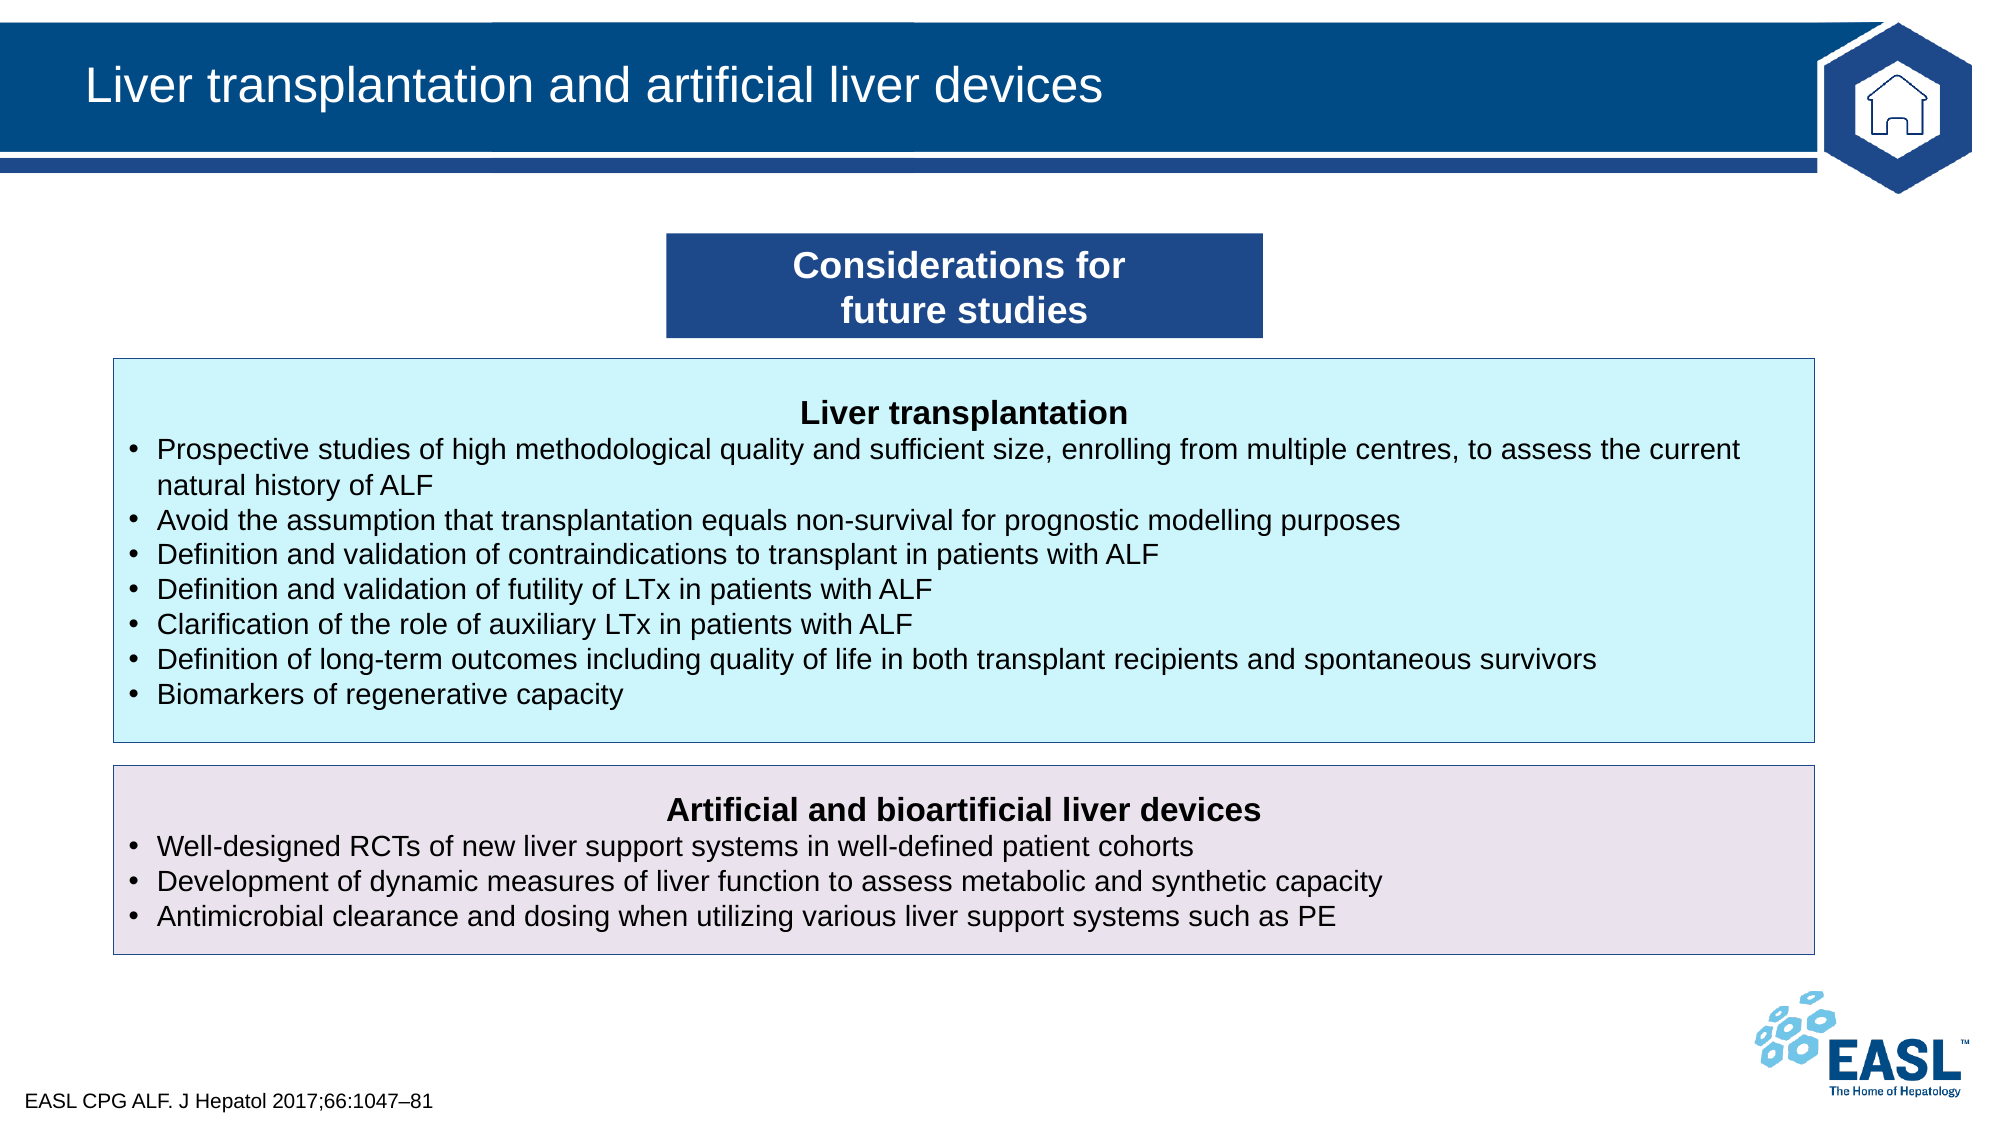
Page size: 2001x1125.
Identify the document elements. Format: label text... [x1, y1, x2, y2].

text_box Considerations for future studies [666, 233, 1263, 339]
text_box Liver transplantation Prospective studies of high methodological quality and sufficient size, enrolling from multiple centres, to assess the current natural history of ALF Avoid the assumption that transplantation equals non-survival for prognostic modelling purposes Definition and validation of contraindications to transplant in patients with ALF Definition and validation of futility of LTx in patients with ALF Clarification of the role of auxiliary LTx in patients with ALF Definition of long-term outcomes including quality of life in both transplant recipients and spontaneous survivors Biomarkers of regenerative capacity [113, 358, 1815, 743]
text_box Artificial and bioartificial liver devices Well-designed RCTs of new liver support systems in well-defined patient cohorts Development of dynamic measures of liver function to assess metabolic and synthetic capacity Antimicrobial clearance and dosing when utilizing various liver support systems such as PE [113, 765, 1815, 955]
picture [0, 22, 1972, 194]
list EASL CPG ALF. J Hepatol 2017;66:1047–81 [1, 1062, 1646, 1125]
title Liver transplantation and artificial liver devices [69, 23, 1741, 150]
picture [1750, 987, 1972, 1100]
